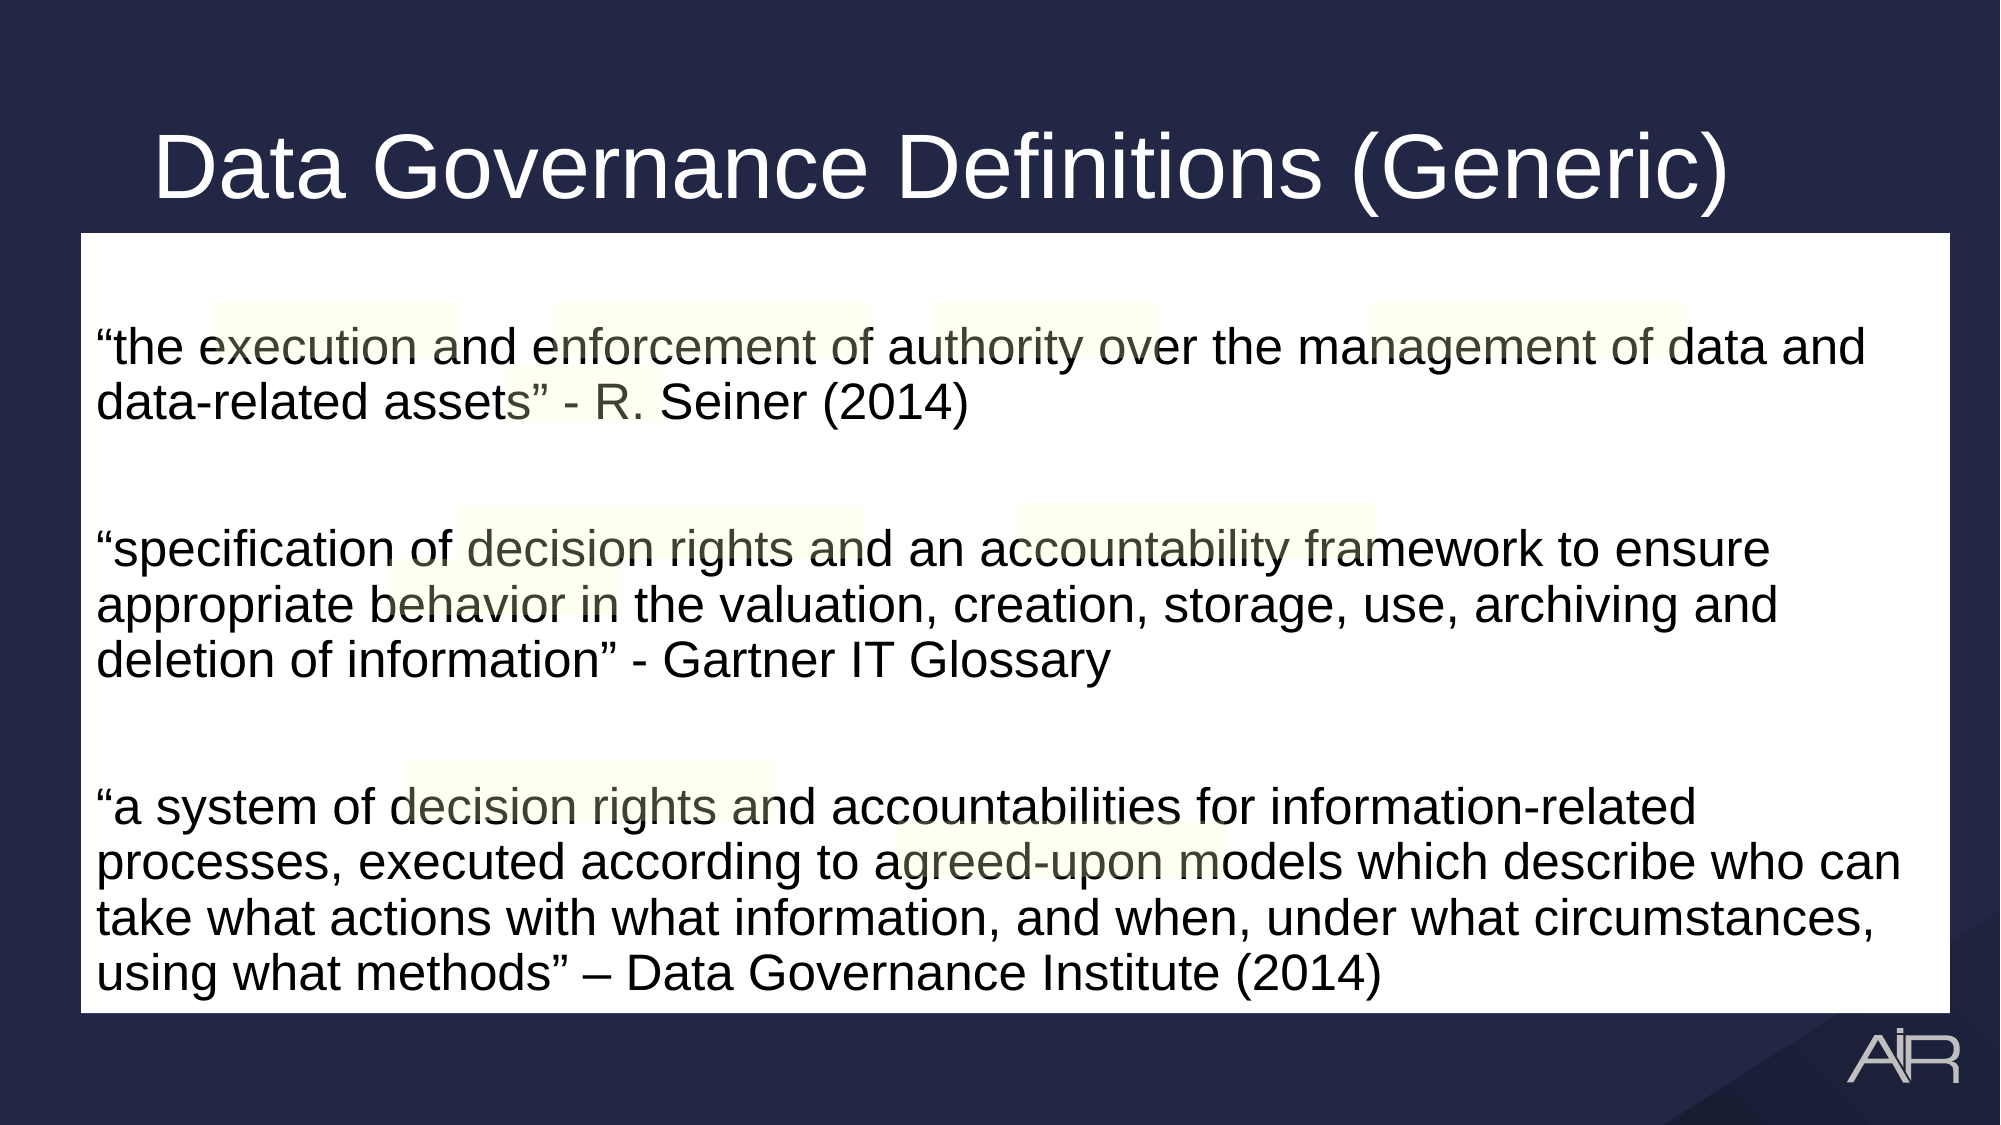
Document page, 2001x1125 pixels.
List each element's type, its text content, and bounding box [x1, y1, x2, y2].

list “the execution and enforcement of authority over the management of data and data-related assets” - R. Seiner (2014) “specification of decision rights and an accountability framework to ensure appropriate behavior in the valuation, creation, storage, use, archiving and deletion of information” - Gartner IT Glossary “a system of decision rights and accountabilities for information-related processes, executed according to agreed-upon models which describe who can take what actions with what information, and when, under what circumstances, using what methods” – Data Governance Institute (2014) [81, 233, 1950, 1014]
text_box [389, 502, 1376, 615]
title Data Governance Definitions (Generic) [137, 59, 1863, 233]
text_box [215, 301, 1687, 422]
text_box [405, 759, 1225, 878]
